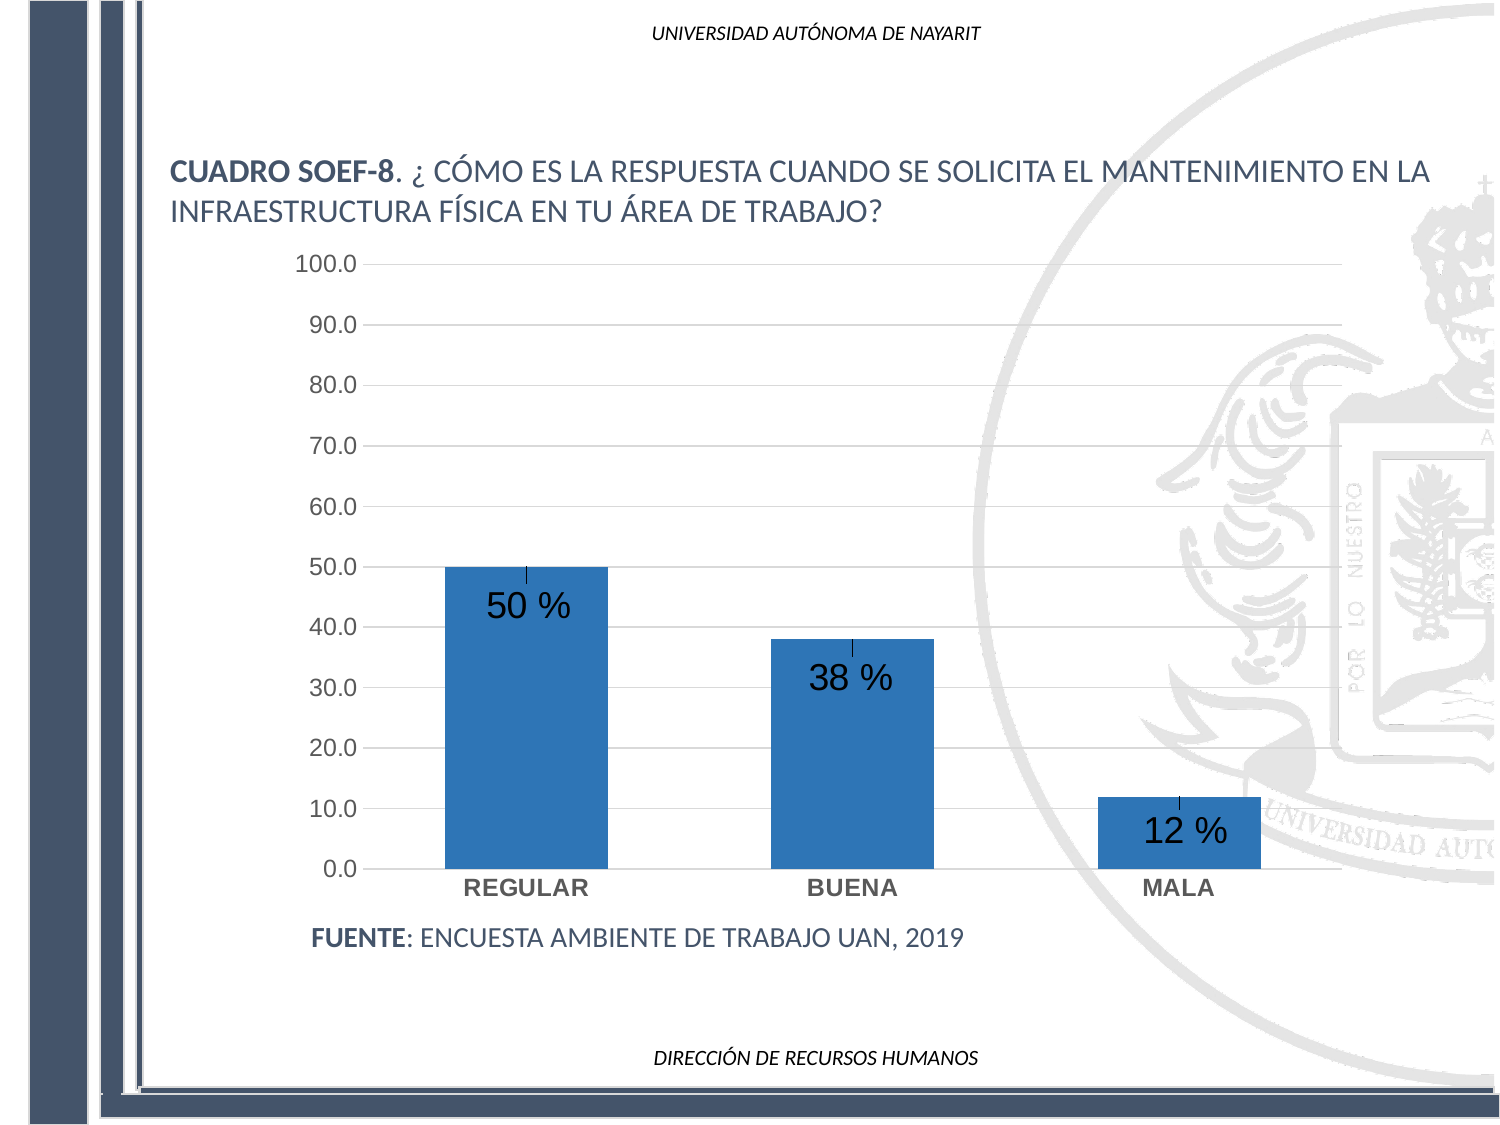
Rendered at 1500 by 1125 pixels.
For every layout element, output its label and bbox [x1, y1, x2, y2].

chart [272, 237, 1365, 916]
text_box [29, 0, 1500, 1125]
